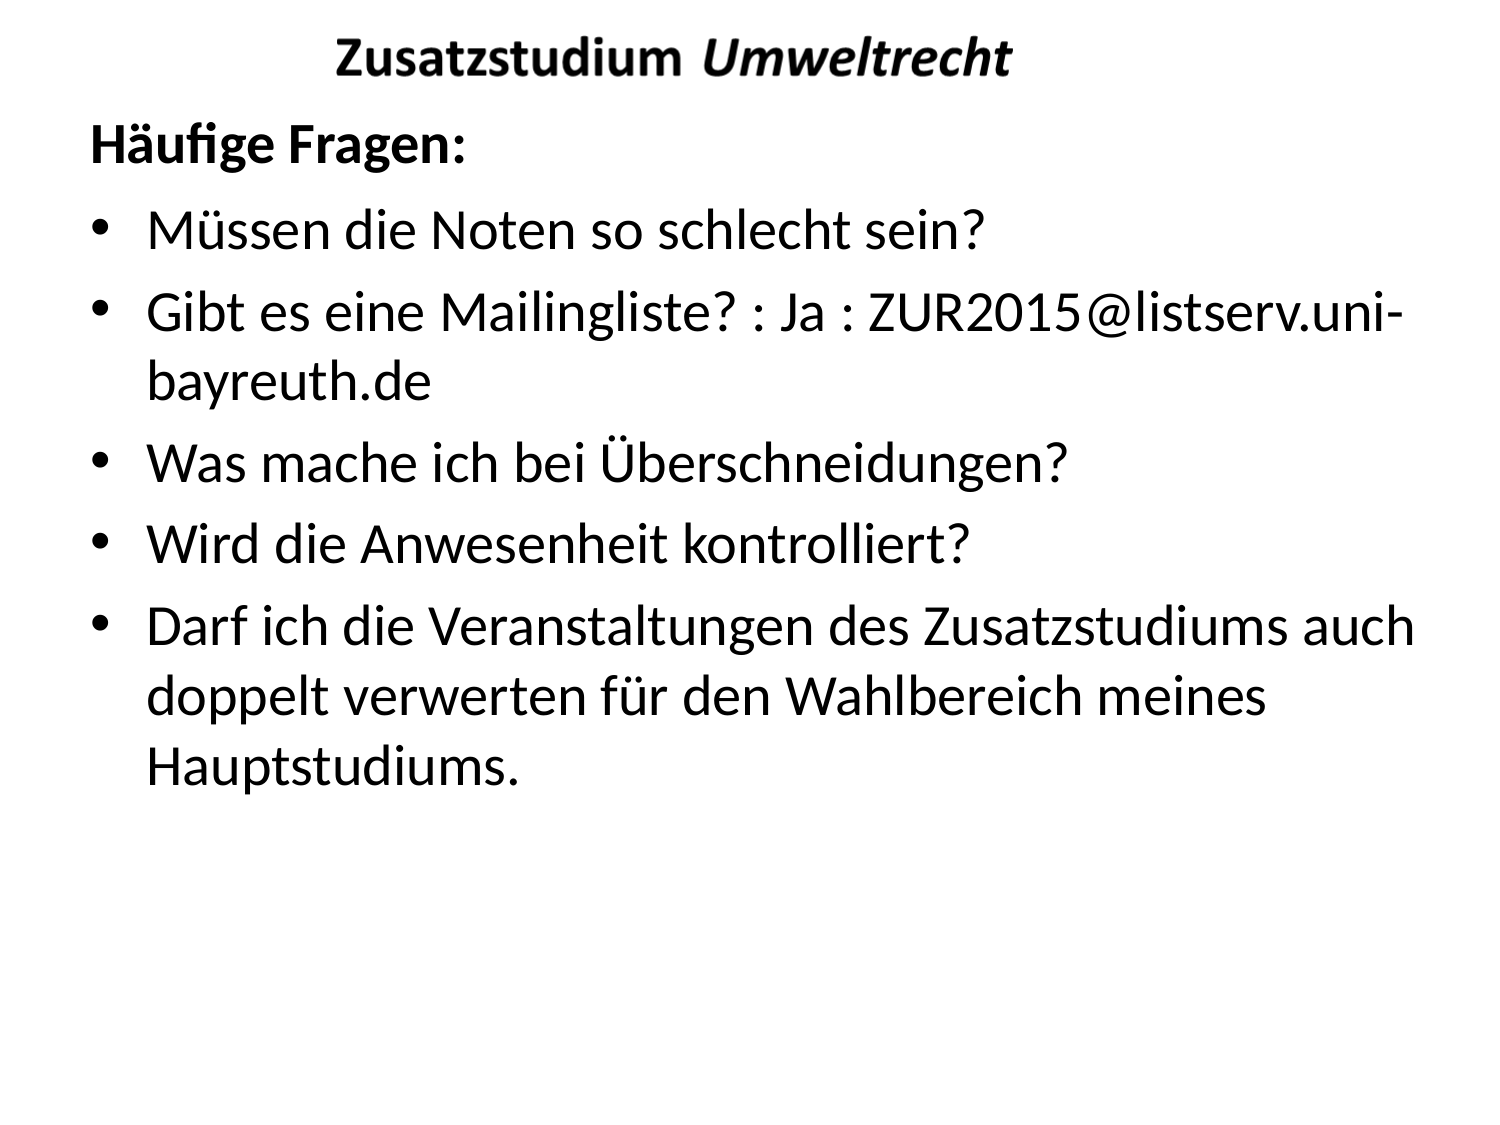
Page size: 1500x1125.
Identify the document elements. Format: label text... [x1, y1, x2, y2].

picture [299, 3, 1047, 127]
list Müssen die Noten so schlecht sein? Gibt es eine Mailingliste? : Ja : ZUR2015@listserv.uni-bayreuth.de Was mache ich bei Überschneidungen? Wird die Anwesenheit kontrolliert? Darf ich die Veranstaltungen des Zusatzstudiums auch doppelt verwerten für den Wahlbereich meines Hauptstudiums. [75, 183, 1500, 1125]
title Häufige Fragen: [75, 91, 1425, 183]
